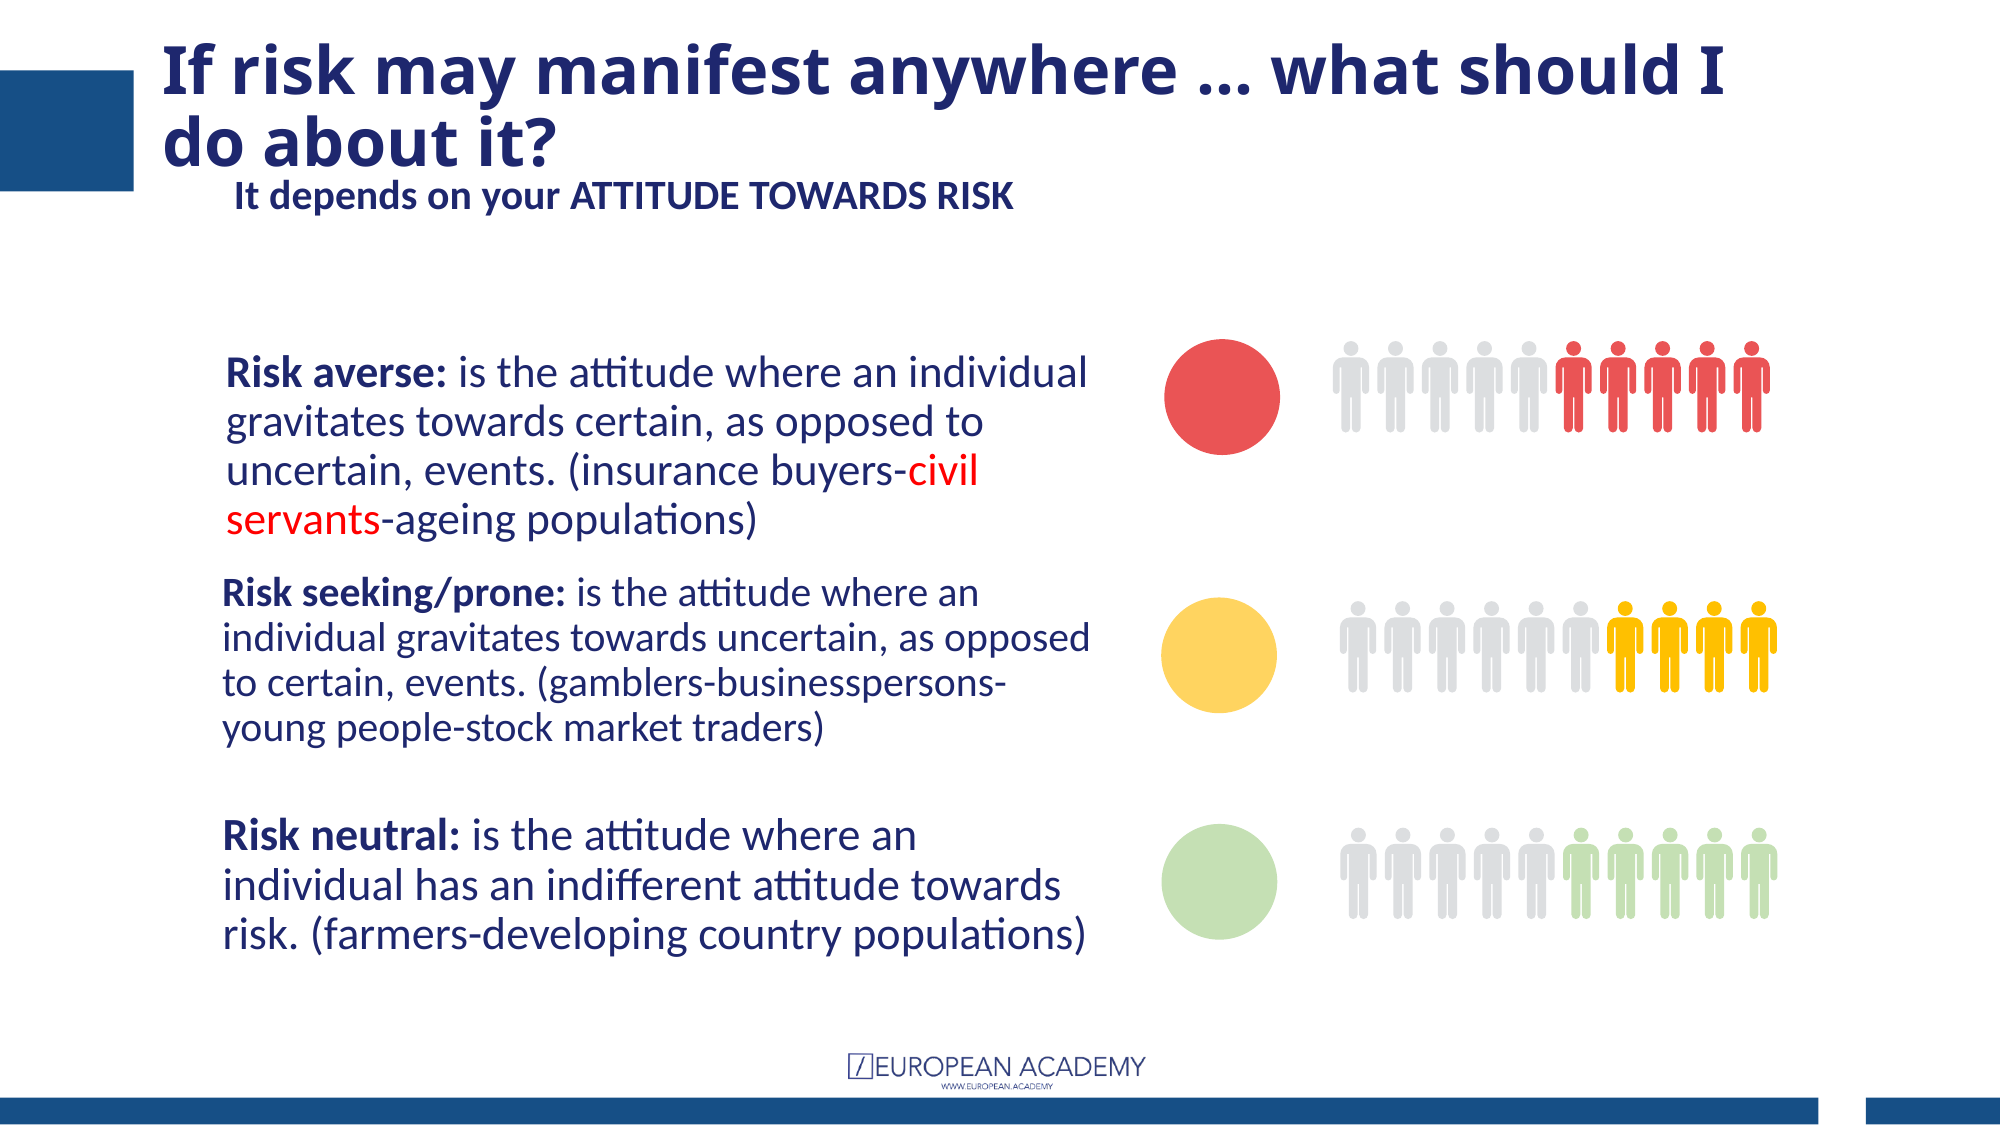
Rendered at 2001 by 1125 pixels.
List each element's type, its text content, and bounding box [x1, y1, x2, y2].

text_box [1339, 617, 1377, 693]
text_box [1865, 1097, 2000, 1125]
text_box [1521, 341, 1537, 356]
text_box [1562, 617, 1599, 693]
text_box [1617, 601, 1633, 616]
text_box Risk neutral: is the attitude where an individual has an indifferent attitude towards risk. (farmers-developing country populations) [207, 803, 1109, 1016]
title If risk may manifest anywhere … what should I do about it? [147, 65, 1829, 153]
text_box [1662, 601, 1678, 616]
text_box [1439, 601, 1455, 616]
text_box [1644, 357, 1681, 433]
text_box [1161, 597, 1277, 714]
text_box [1395, 601, 1411, 616]
text_box [1566, 341, 1582, 356]
text_box [1161, 823, 1278, 940]
text_box [1688, 357, 1726, 433]
text_box [0, 70, 134, 192]
text_box [1350, 601, 1366, 616]
text_box [1518, 827, 1555, 920]
text_box [1607, 827, 1644, 920]
text_box [1429, 827, 1466, 920]
text_box [1517, 617, 1555, 693]
text_box [1651, 617, 1688, 693]
text_box [1343, 341, 1359, 356]
text_box [1655, 341, 1671, 356]
text_box [1751, 601, 1767, 616]
text_box [1384, 617, 1421, 693]
text_box [1473, 617, 1510, 693]
text_box [1651, 827, 1689, 920]
text_box [1610, 341, 1626, 356]
text_box [1573, 601, 1589, 616]
text_box [1740, 617, 1777, 693]
text_box [1477, 341, 1492, 356]
text_box [1510, 357, 1548, 433]
text_box [0, 1097, 1819, 1125]
text_box [1466, 357, 1503, 433]
picture [848, 1052, 1152, 1091]
text_box [1340, 827, 1377, 920]
text_box [1164, 339, 1281, 456]
text_box [1432, 341, 1448, 356]
text_box [1388, 341, 1403, 356]
text_box [1696, 617, 1733, 693]
text_box [1484, 601, 1500, 616]
text_box [1563, 827, 1600, 920]
text_box [1600, 357, 1637, 433]
text_box [1528, 601, 1544, 616]
text_box [1744, 341, 1760, 356]
text_box [1421, 357, 1459, 433]
text_box [1473, 827, 1511, 920]
text_box Risk seeking/prone: is the attitude where an individual gravitates towards uncertain, as opposed to certain, events. (gamblers-businesspersons-young people-stock market traders) [207, 562, 1108, 803]
list Risk averse: is the attitude where an individual gravitates towards certain, as opposed to uncertain, events. (insurance buyers-civil servants-ageing populations) [210, 341, 1112, 554]
text_box [1555, 357, 1592, 433]
text_box [1696, 827, 1733, 920]
text_box [1741, 827, 1778, 920]
text_box [1384, 827, 1422, 920]
text_box [1607, 617, 1644, 693]
text_box [1706, 601, 1722, 616]
text_box [1733, 357, 1770, 433]
text_box [1428, 617, 1466, 693]
text_box [1699, 341, 1715, 356]
text_box [1377, 357, 1414, 433]
text_box [1332, 357, 1370, 433]
text_box It depends on your ATTITUDE TOWARDS RISK [218, 166, 1777, 237]
